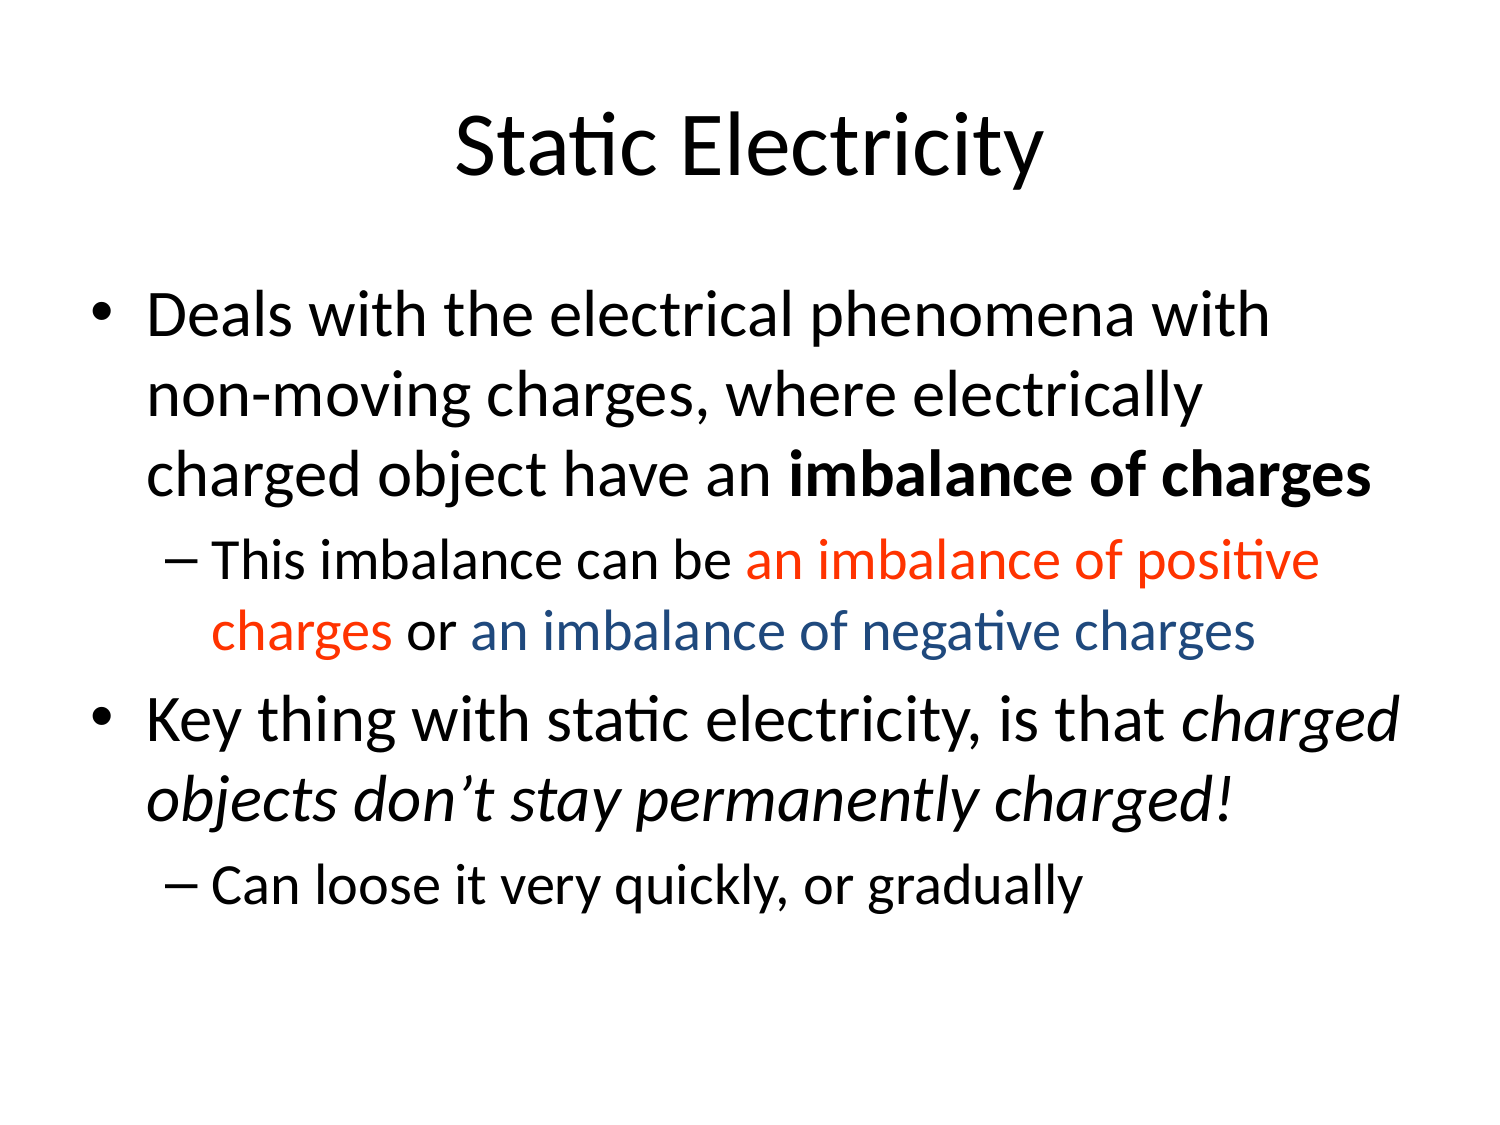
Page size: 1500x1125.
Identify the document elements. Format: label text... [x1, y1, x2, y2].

title Static Electricity [74, 44, 1426, 233]
list Deals with the electrical phenomena with non-moving charges, where electrically charged object have an imbalance of charges This imbalance can be an imbalance of positive charges or an imbalance of negative charges Key thing with static electricity, is that charged objects don’t stay permanently charged! Can loose it very quickly, or gradually [74, 262, 1426, 1006]
